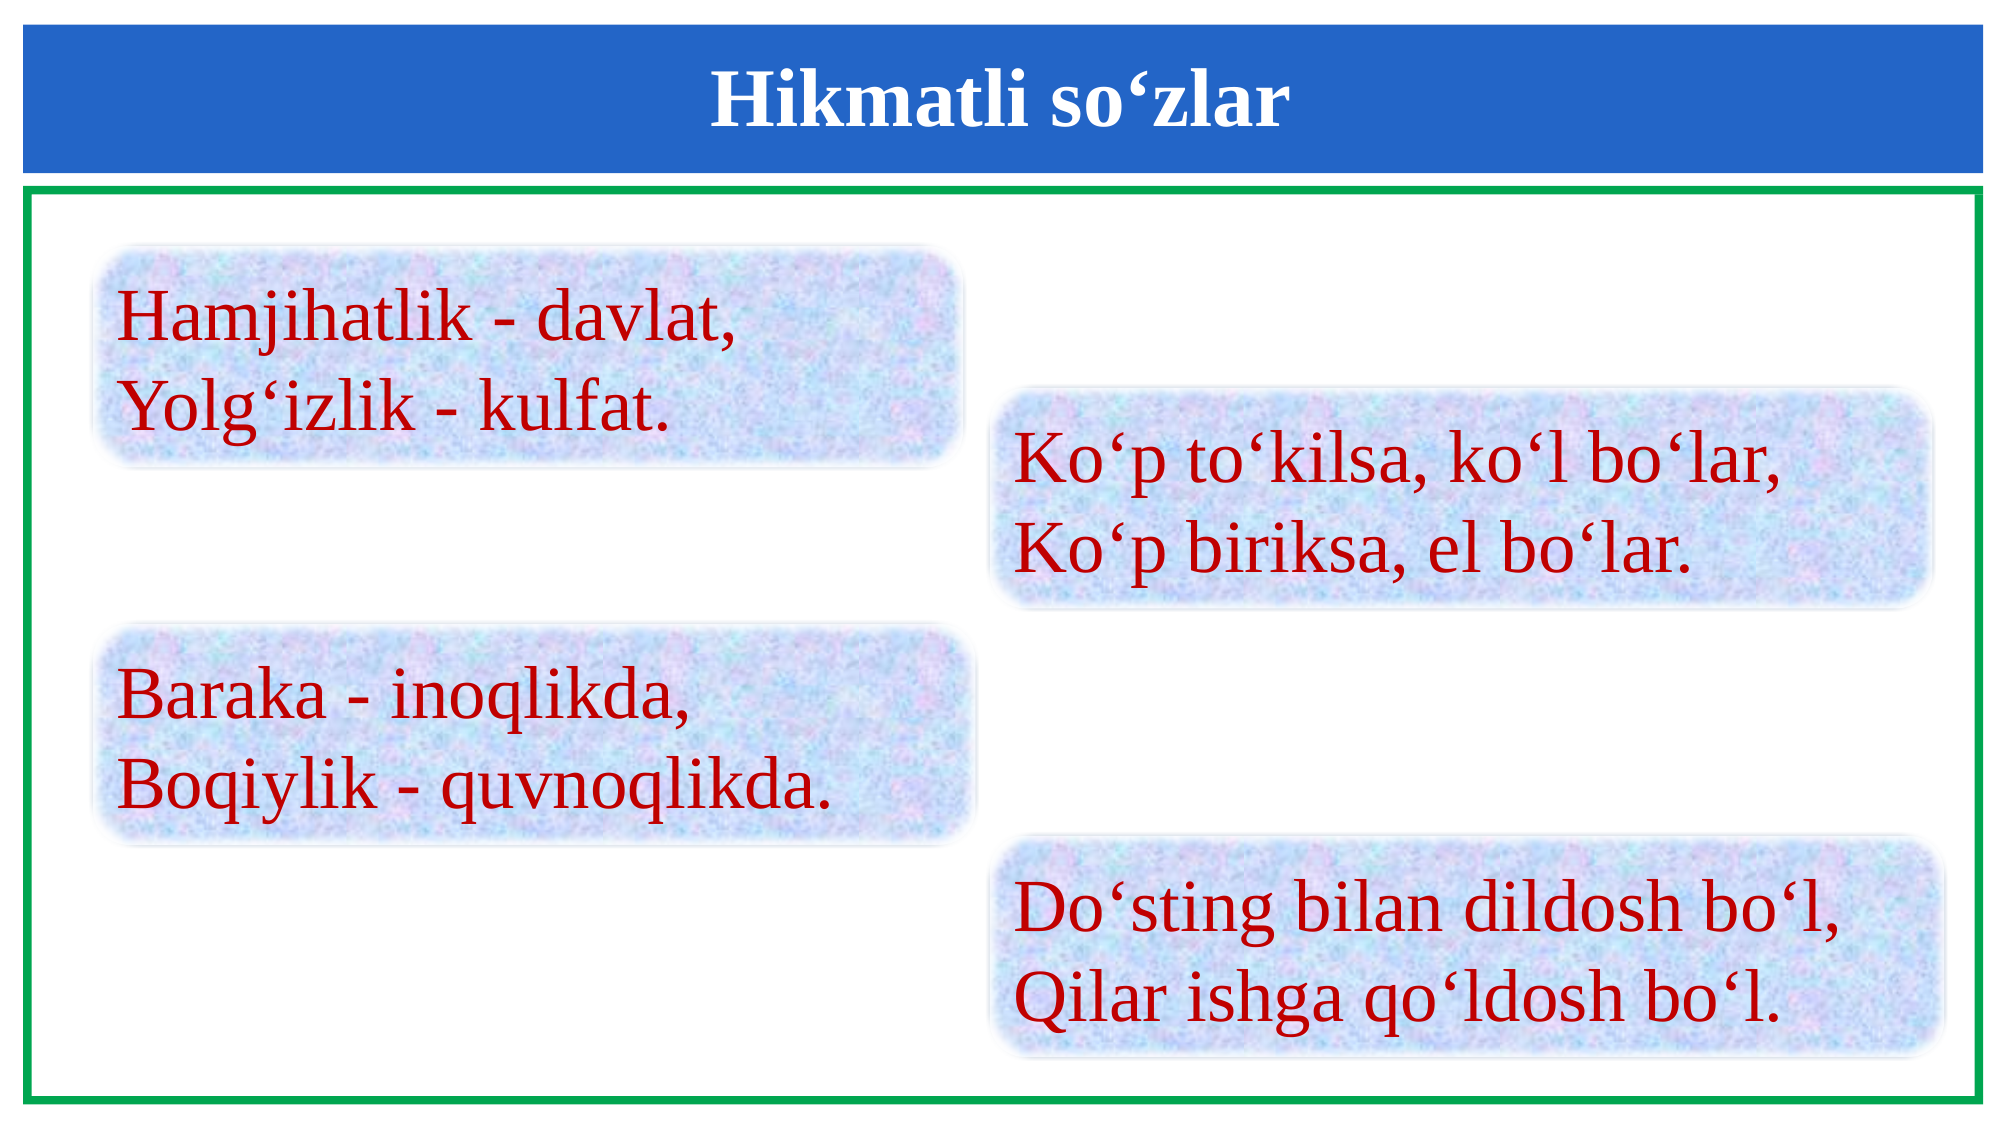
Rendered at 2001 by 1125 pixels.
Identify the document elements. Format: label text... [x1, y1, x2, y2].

title Hikmatli so‘zlar [118, 41, 1864, 146]
text_box Hamjihatlik - davlat, Yolg‘izlik - kulfat. [97, 250, 959, 463]
text_box 1. “Do‘stlik – qudratli kuch” mavzusida matn tuzing. [994, 392, 1928, 604]
list [78, 219, 1941, 1059]
text_box Baraka - inoqlikda, Boqiylik - quvnoqlikda. [101, 632, 968, 837]
text_box Hamjihatlik - davlat, Yolg‘izlik - kulfat. [990, 388, 1933, 609]
text_box 1. “Do‘stlik – qudratli kuch” mavzusida matn tuzing. [993, 839, 1941, 1054]
text_box Hamjihatlik - davlat, Yolg‘izlik - kulfat. [94, 625, 975, 844]
text_box Do‘sting bilan dildosh bo‘l, Qilar ishga qo‘ldosh bo‘l. [999, 845, 1935, 1048]
list [990, 836, 1941, 1057]
text_box Ko‘p to‘kilsa, ko‘l bo‘lar, Ko‘p biriksa, el bo‘lar. [999, 397, 1924, 600]
